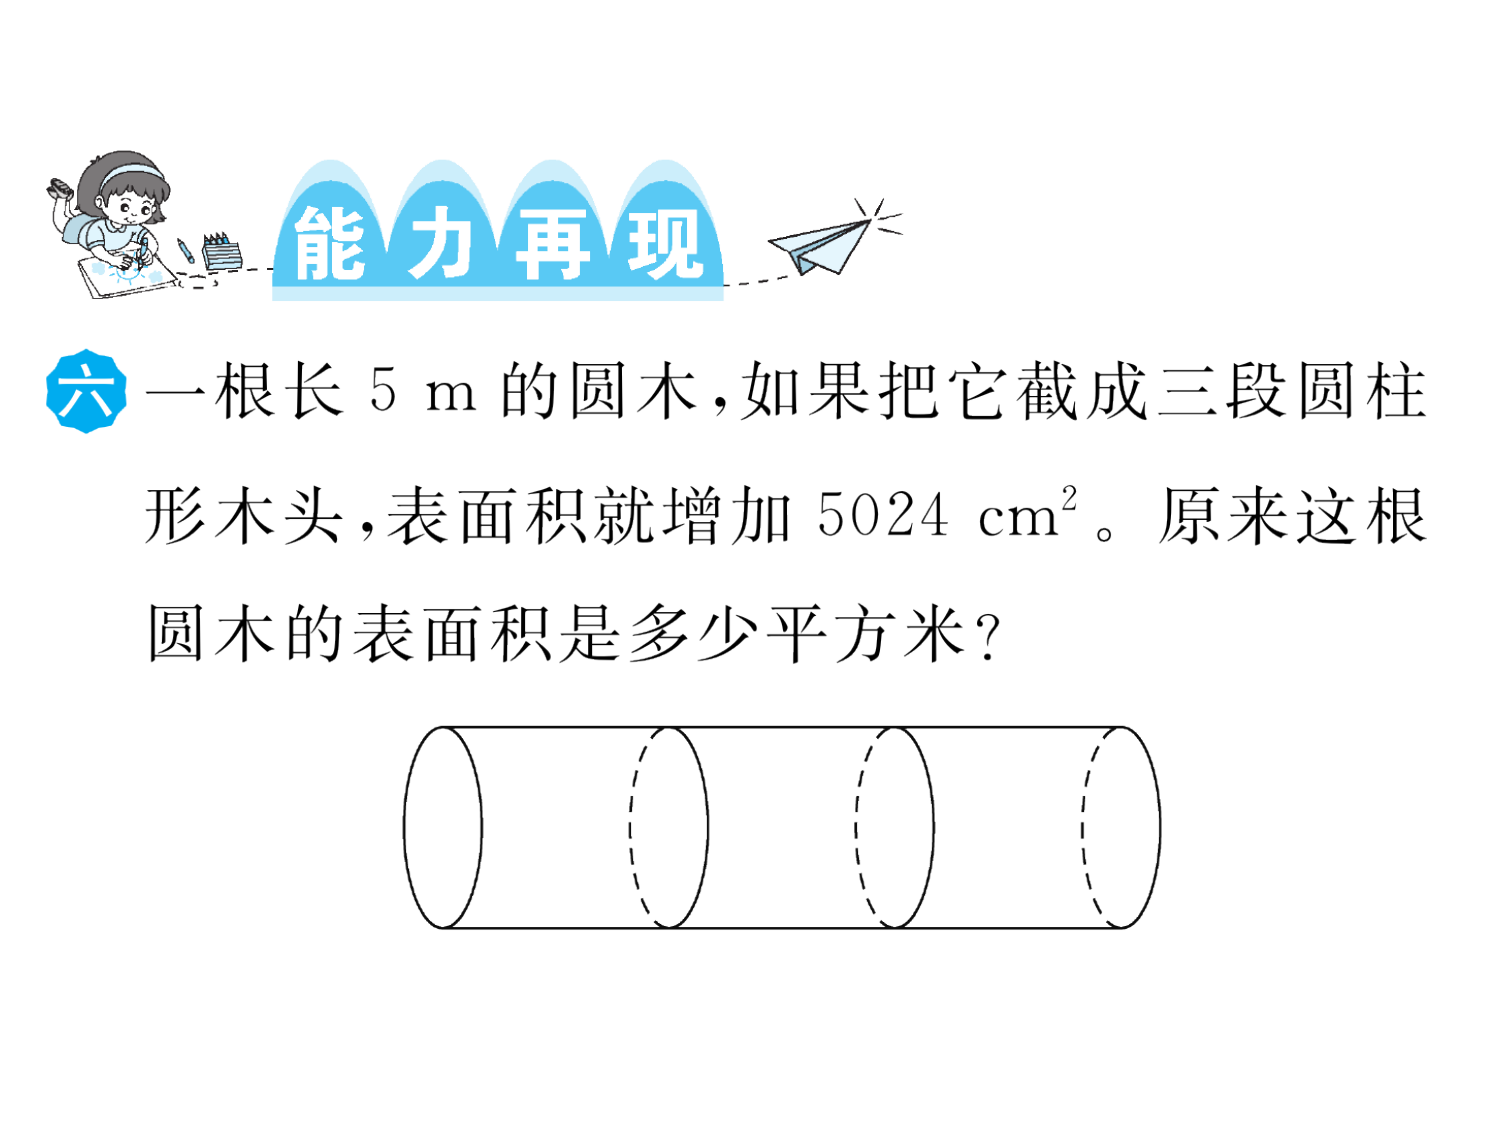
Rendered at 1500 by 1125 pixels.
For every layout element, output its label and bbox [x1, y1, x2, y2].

picture [41, 113, 1459, 957]
